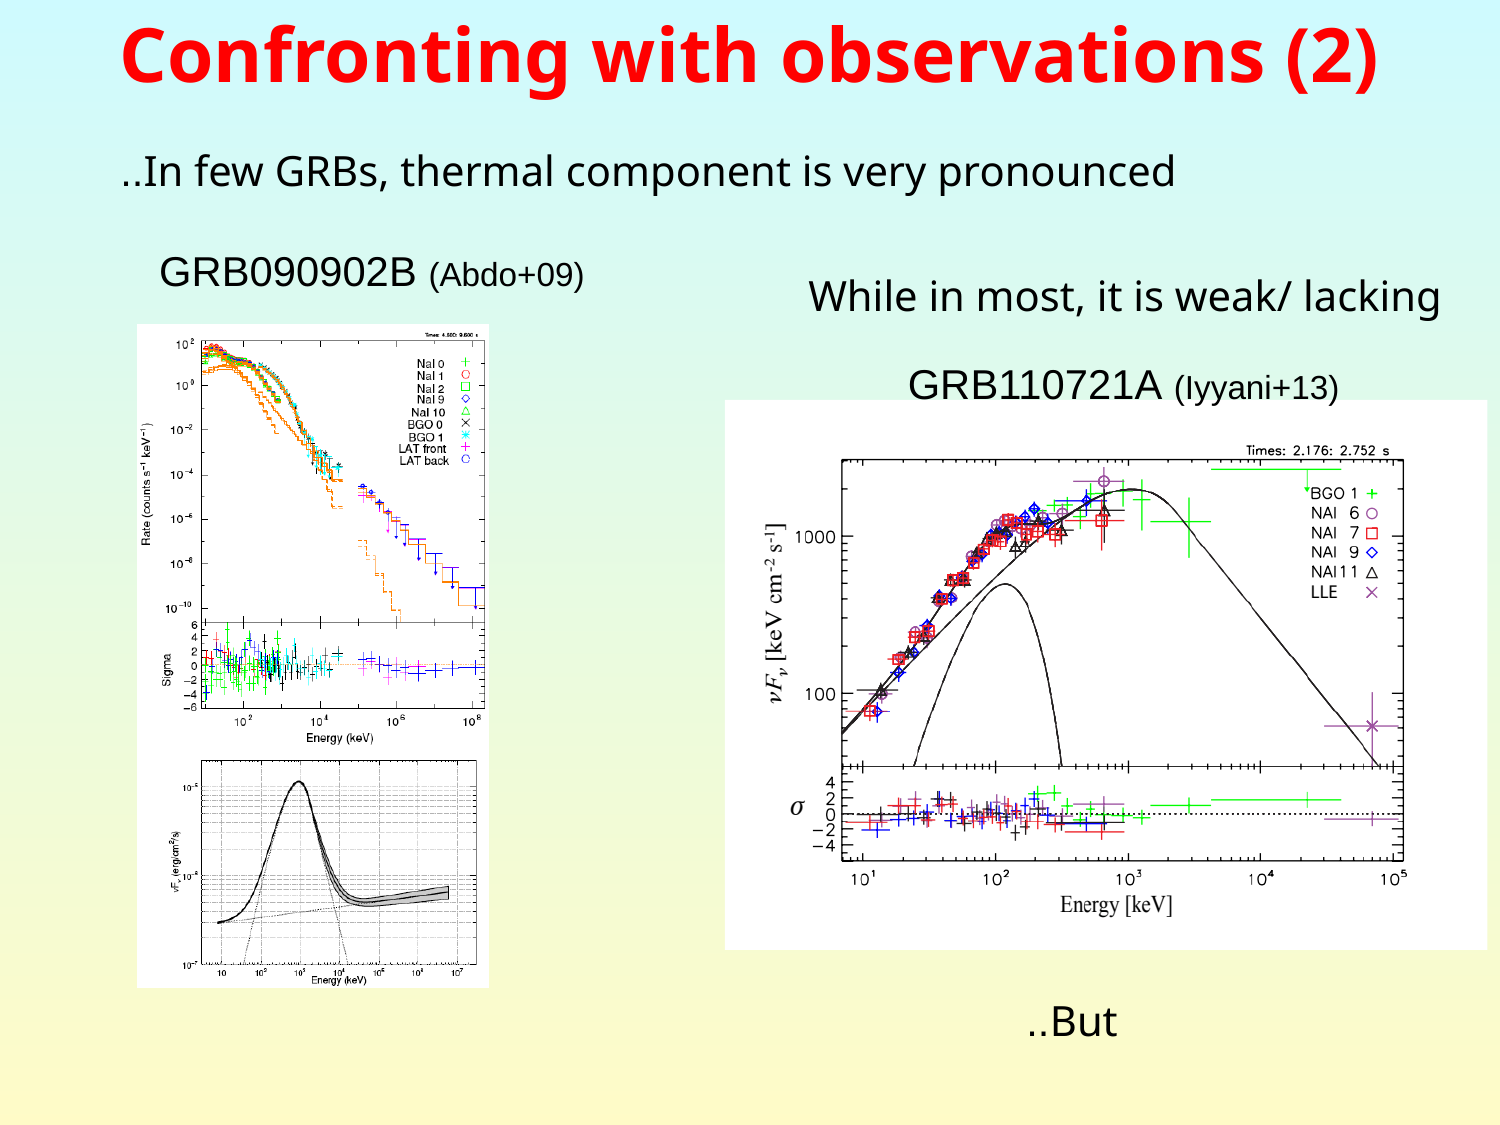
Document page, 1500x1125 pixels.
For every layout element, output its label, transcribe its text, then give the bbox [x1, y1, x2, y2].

text_box GRB090902B (Abdo+09) [135, 237, 600, 303]
text_box But.. [1011, 987, 1133, 1053]
text_box While in most, it is weak/ lacking [793, 262, 1458, 328]
text_box GRB110721A (Iyyani+13) [883, 350, 1355, 415]
picture [137, 324, 490, 988]
title Confronting with observations (2) [74, 0, 1426, 106]
picture [749, 437, 1417, 930]
text_box In few GRBs, thermal component is very pronounced.. [105, 137, 1192, 203]
text_box [724, 399, 1488, 950]
